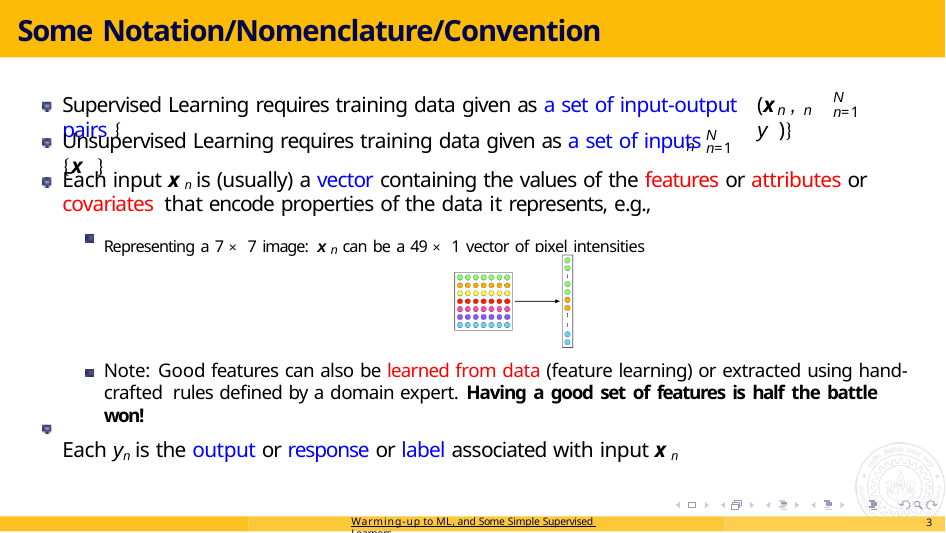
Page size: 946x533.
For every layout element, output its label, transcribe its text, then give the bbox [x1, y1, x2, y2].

picture [41, 177, 53, 188]
text_box (x , y )} [754, 89, 836, 142]
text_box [0, 516, 946, 532]
text_box Unsupervised Learning requires training data given as a set of inputs {x } [60, 125, 709, 164]
text_box N [704, 124, 720, 137]
picture [855, 442, 945, 516]
picture [85, 368, 94, 378]
text_box N n=1 [831, 87, 864, 121]
text_box Note: Good features can also be learned from data (feature learning) or extracted using hand-crafted rules defined by a domain expert. Having a good set of features is half the battle won! Each yn is the output or response or label associated with input x n [55, 356, 924, 463]
title Some Notation/Nomenclature/Convention [15, 9, 607, 102]
picture [41, 101, 53, 112]
picture [449, 252, 579, 351]
picture [41, 423, 53, 435]
text_box Supervised Learning requires training data given as a set of input-output pairs { [60, 89, 754, 142]
text_box Each input x n is (usually) a vector containing the values of the features or attributes or covariates that encode properties of the data it represents, e.g., Representing a 7 × 7 image: x n can be a 49 × 1 vector of pixel intensities [56, 164, 922, 260]
picture [85, 234, 94, 243]
text_box n=1 [704, 137, 737, 157]
picture [41, 137, 53, 149]
